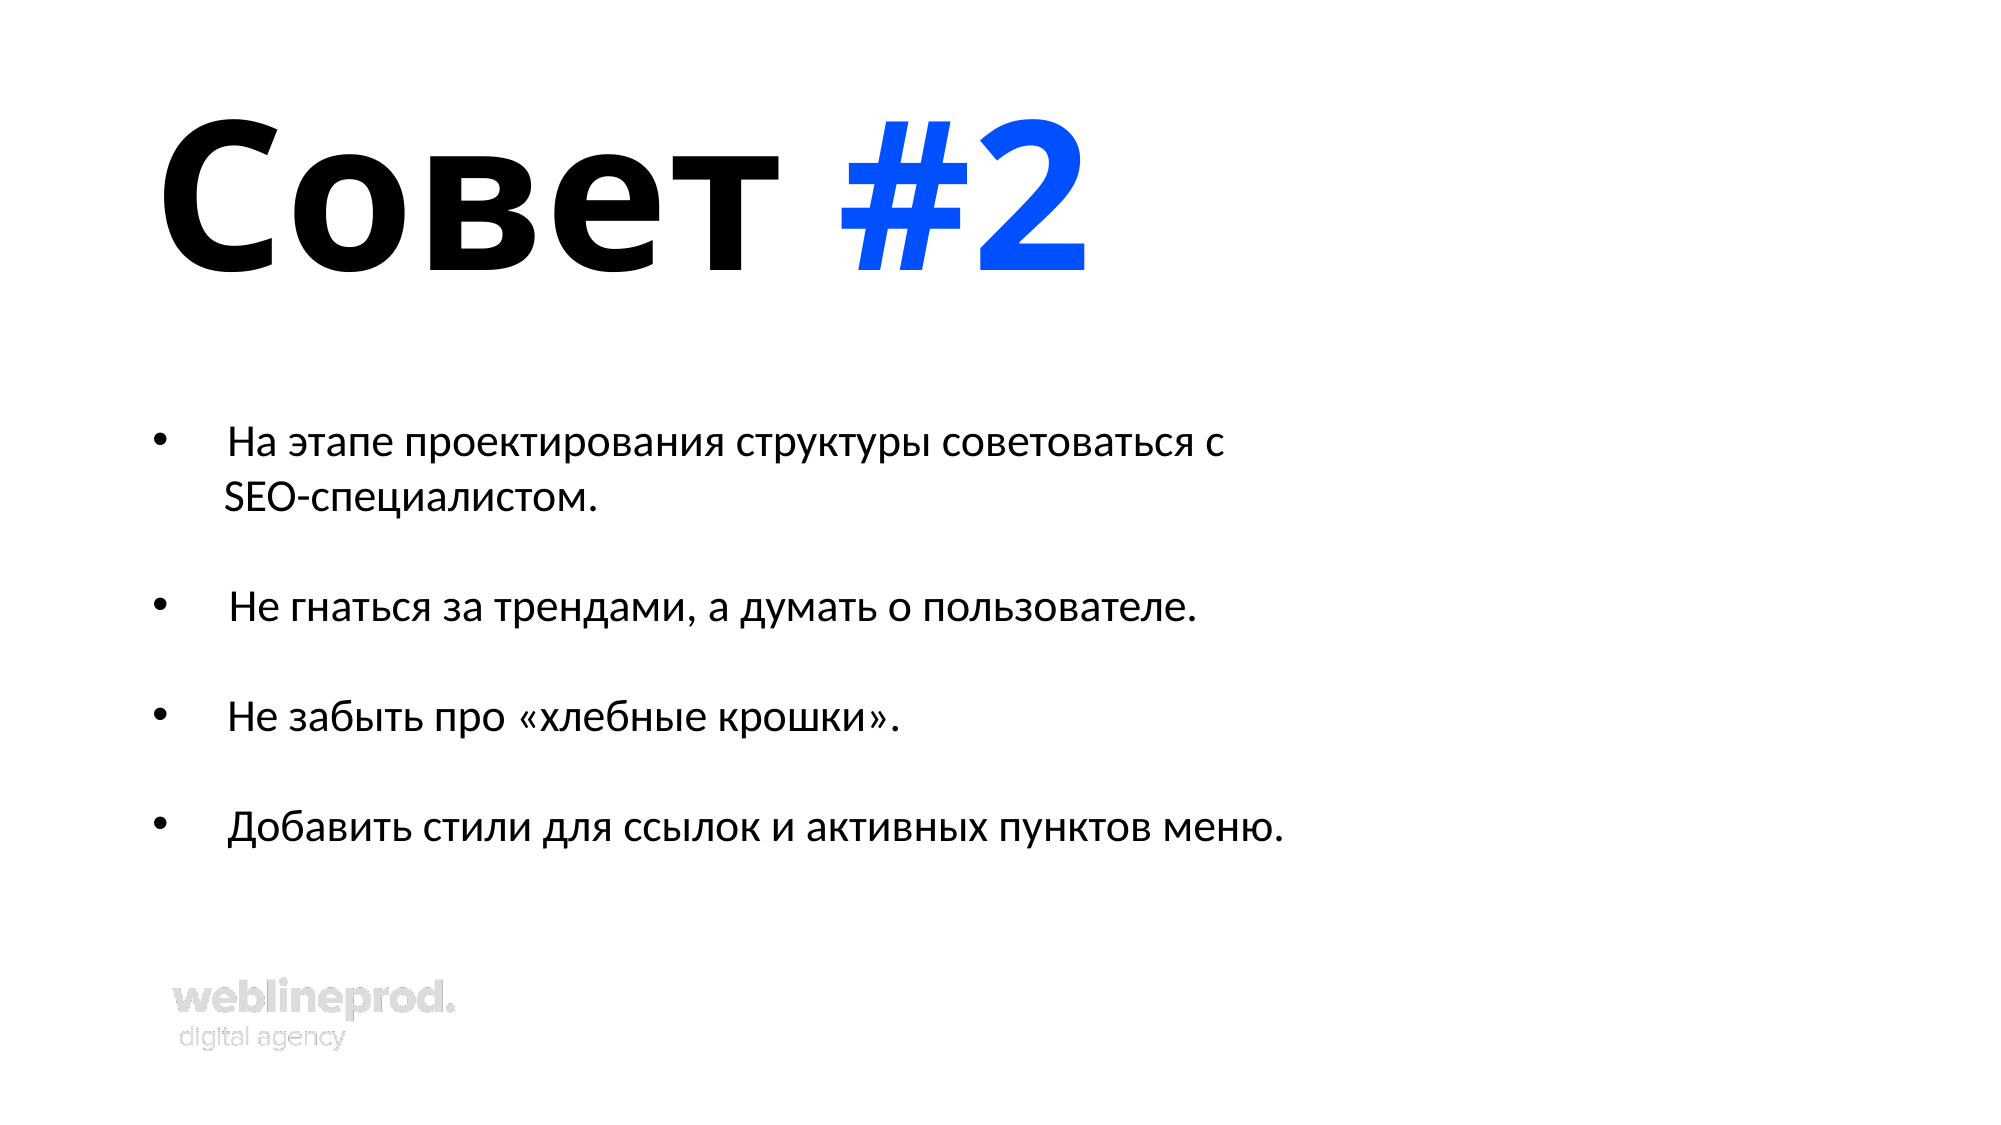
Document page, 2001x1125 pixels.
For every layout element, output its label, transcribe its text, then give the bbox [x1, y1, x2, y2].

title Совет #2 [137, 331, 1863, 550]
picture [172, 977, 455, 1051]
text_box На этапе проектирования структуры советоваться с SEO-специалистом. Не гнаться за трендами, а думать о пользователе. Не забыть про «хлебные крошки». Добавить стили для ссылок и активных пунктов меню. [137, 348, 1577, 1125]
